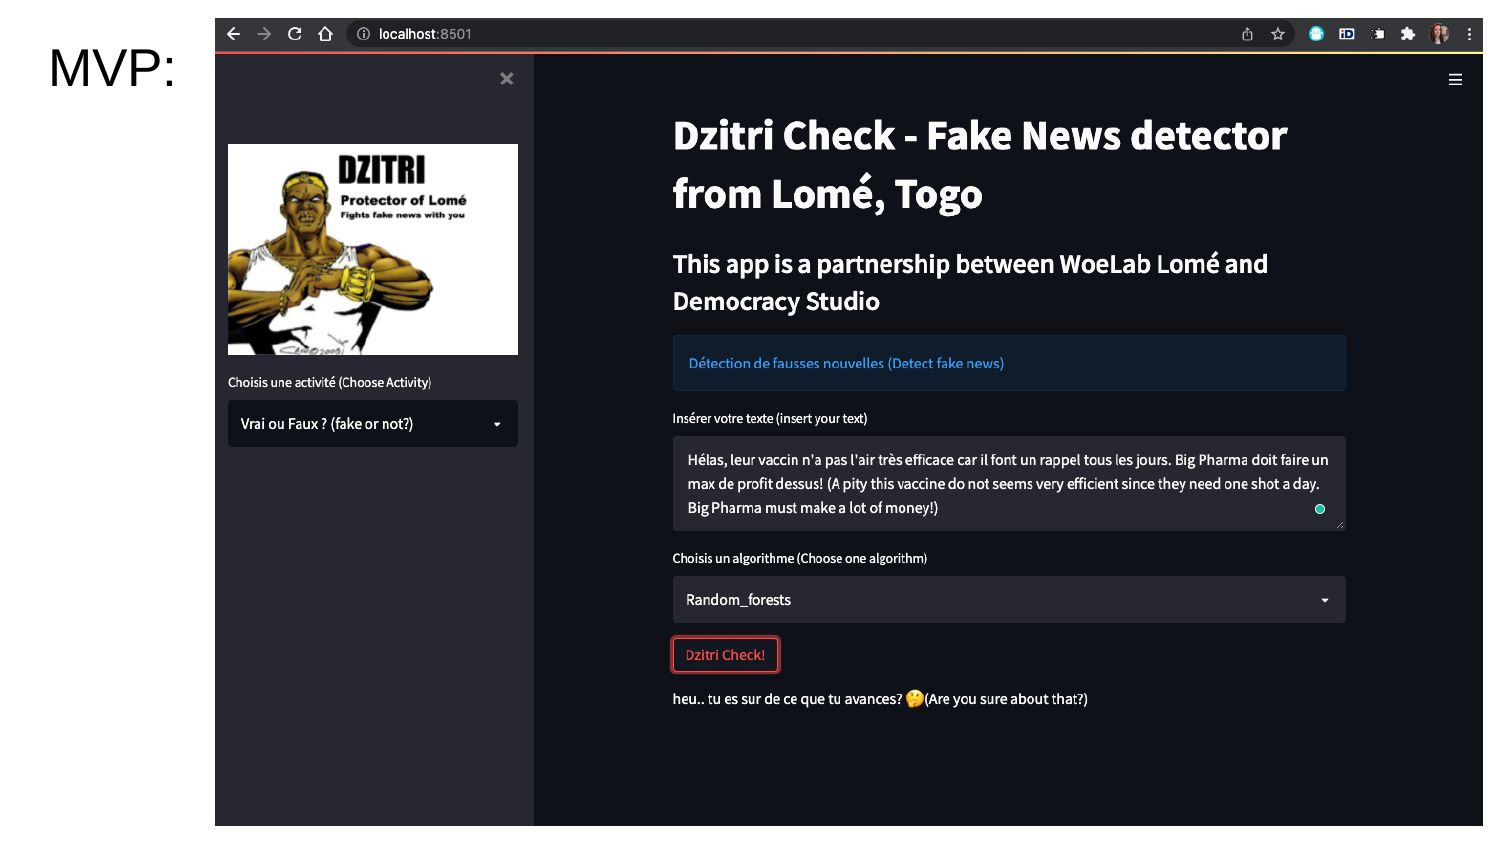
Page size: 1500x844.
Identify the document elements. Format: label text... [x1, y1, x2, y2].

picture [215, 18, 1483, 826]
title MVP: [33, 18, 213, 113]
